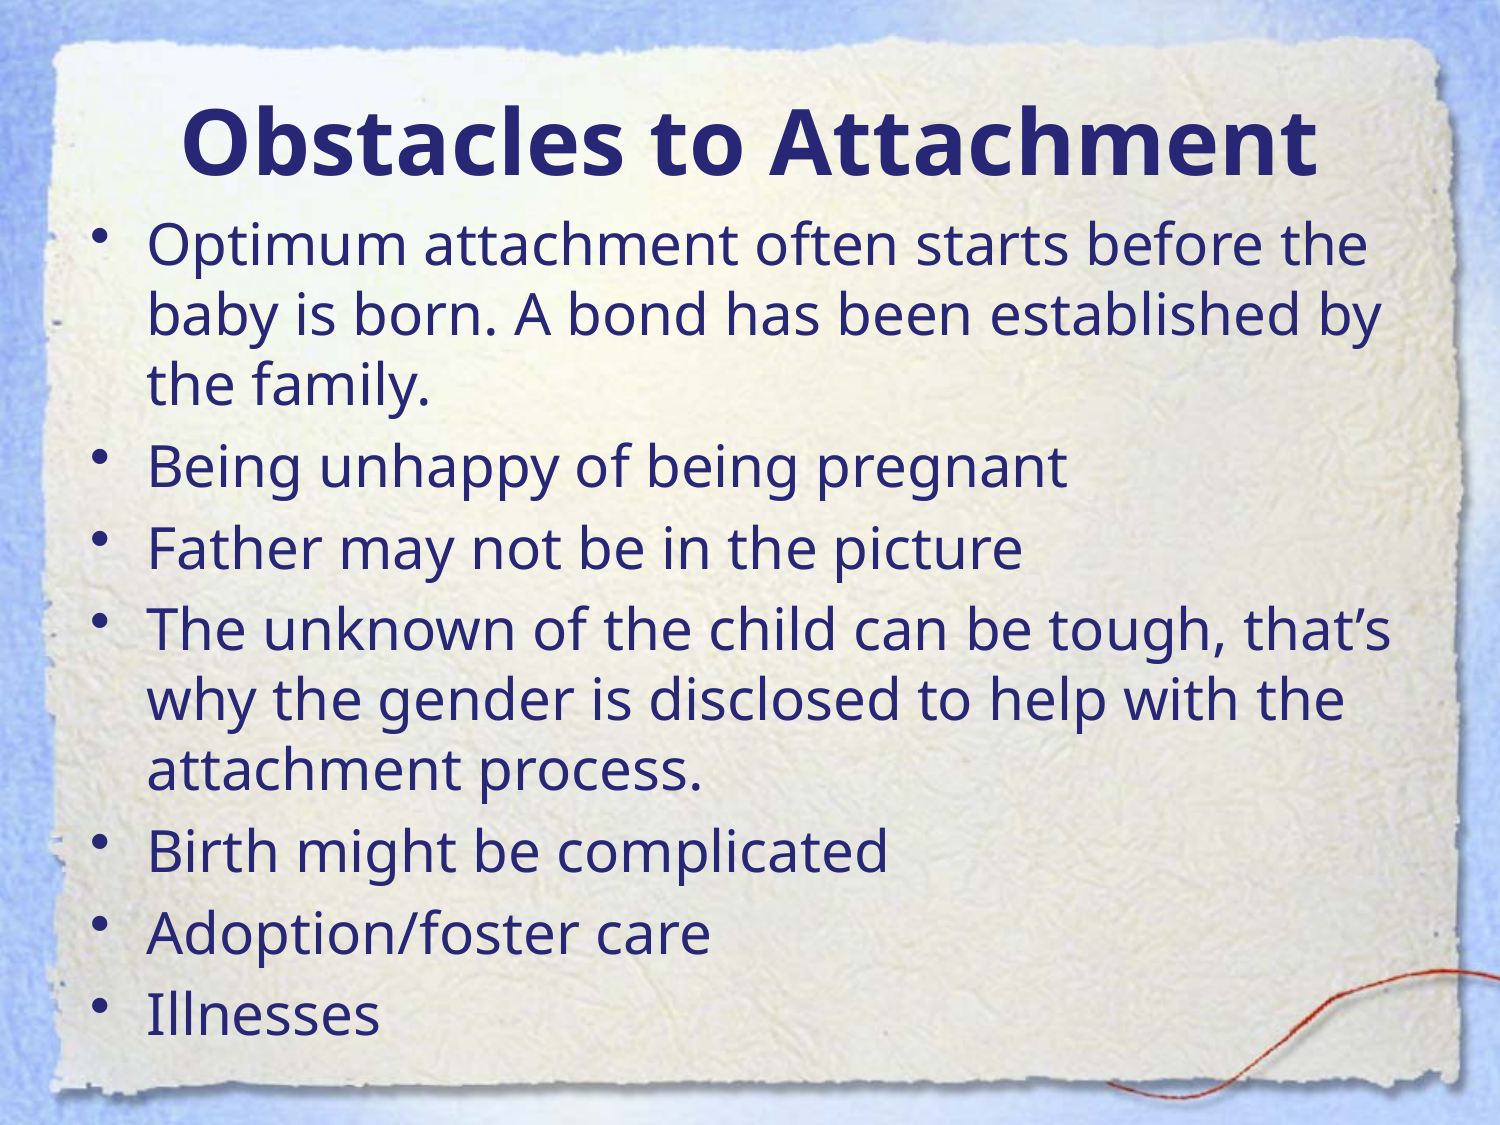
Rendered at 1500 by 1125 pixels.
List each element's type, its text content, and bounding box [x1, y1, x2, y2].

title Obstacles to Attachment [75, 45, 1425, 200]
picture [0, 0, 1500, 1125]
list Optimum attachment often starts before the baby is born. A bond has been established by the family. Being unhappy of being pregnant Father may not be in the picture The unknown of the child can be tough, that’s why the gender is disclosed to help with the attachment process. Birth might be complicated Adoption/foster care Illnesses [75, 200, 1425, 1075]
